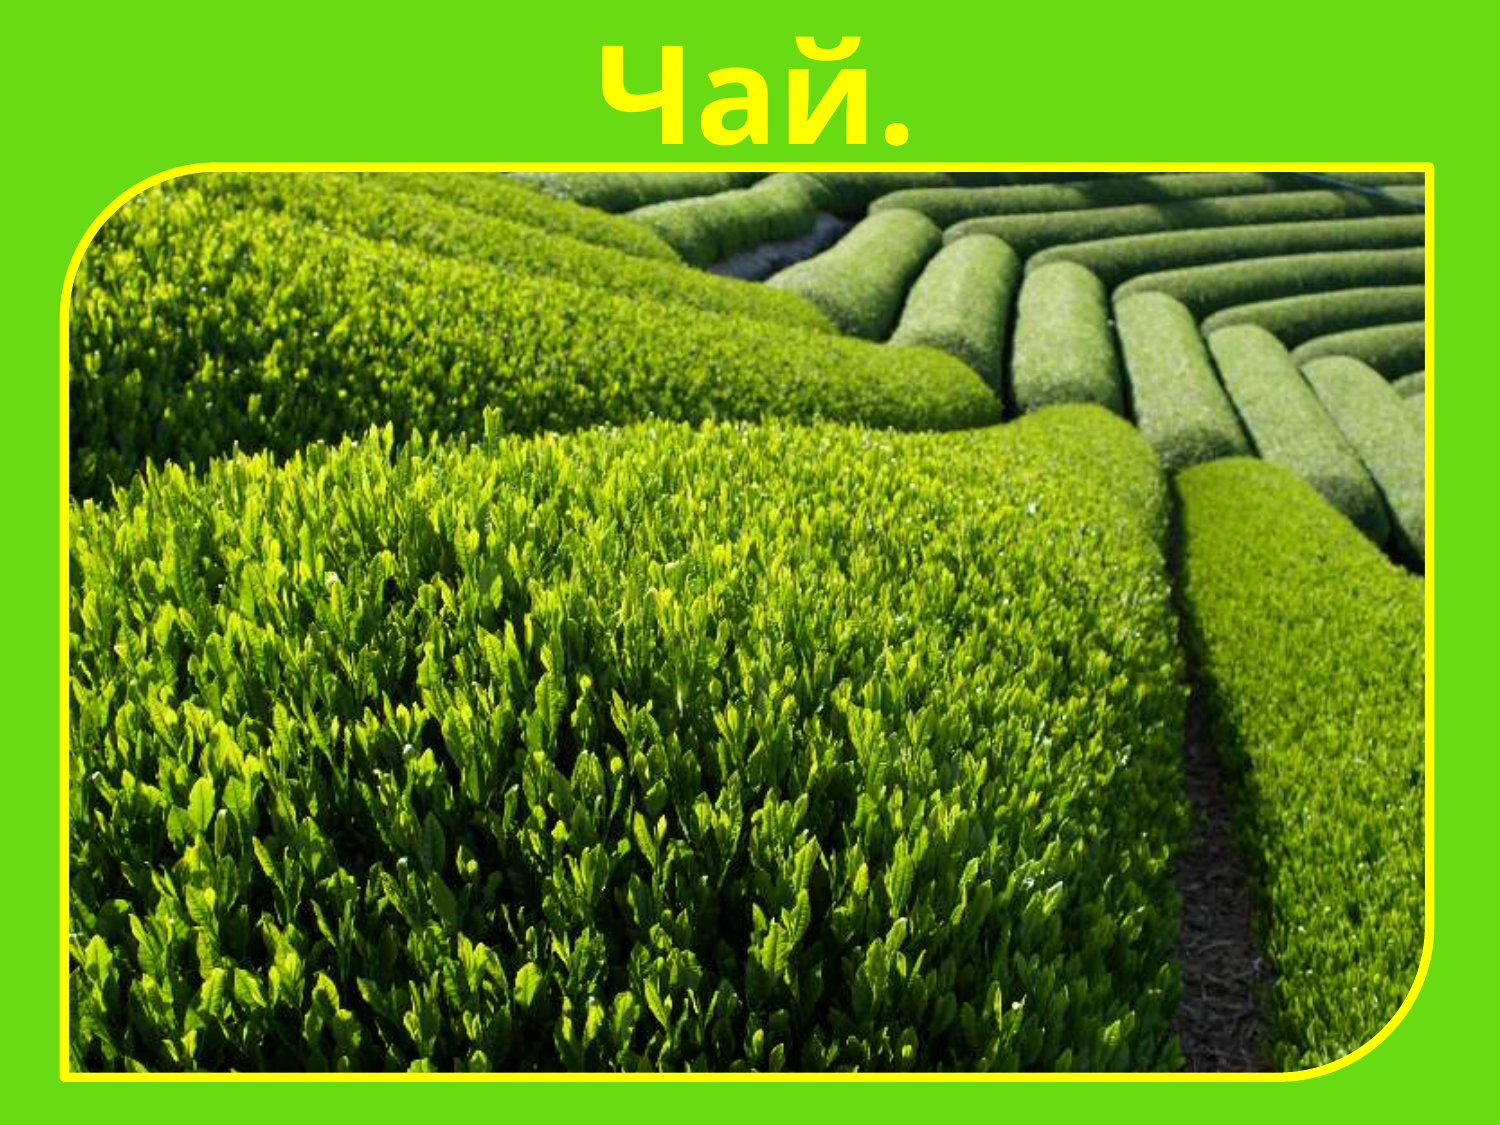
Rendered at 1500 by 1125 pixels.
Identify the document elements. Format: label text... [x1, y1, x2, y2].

text_box Чай. [445, 0, 1067, 162]
picture [64, 166, 1430, 1078]
